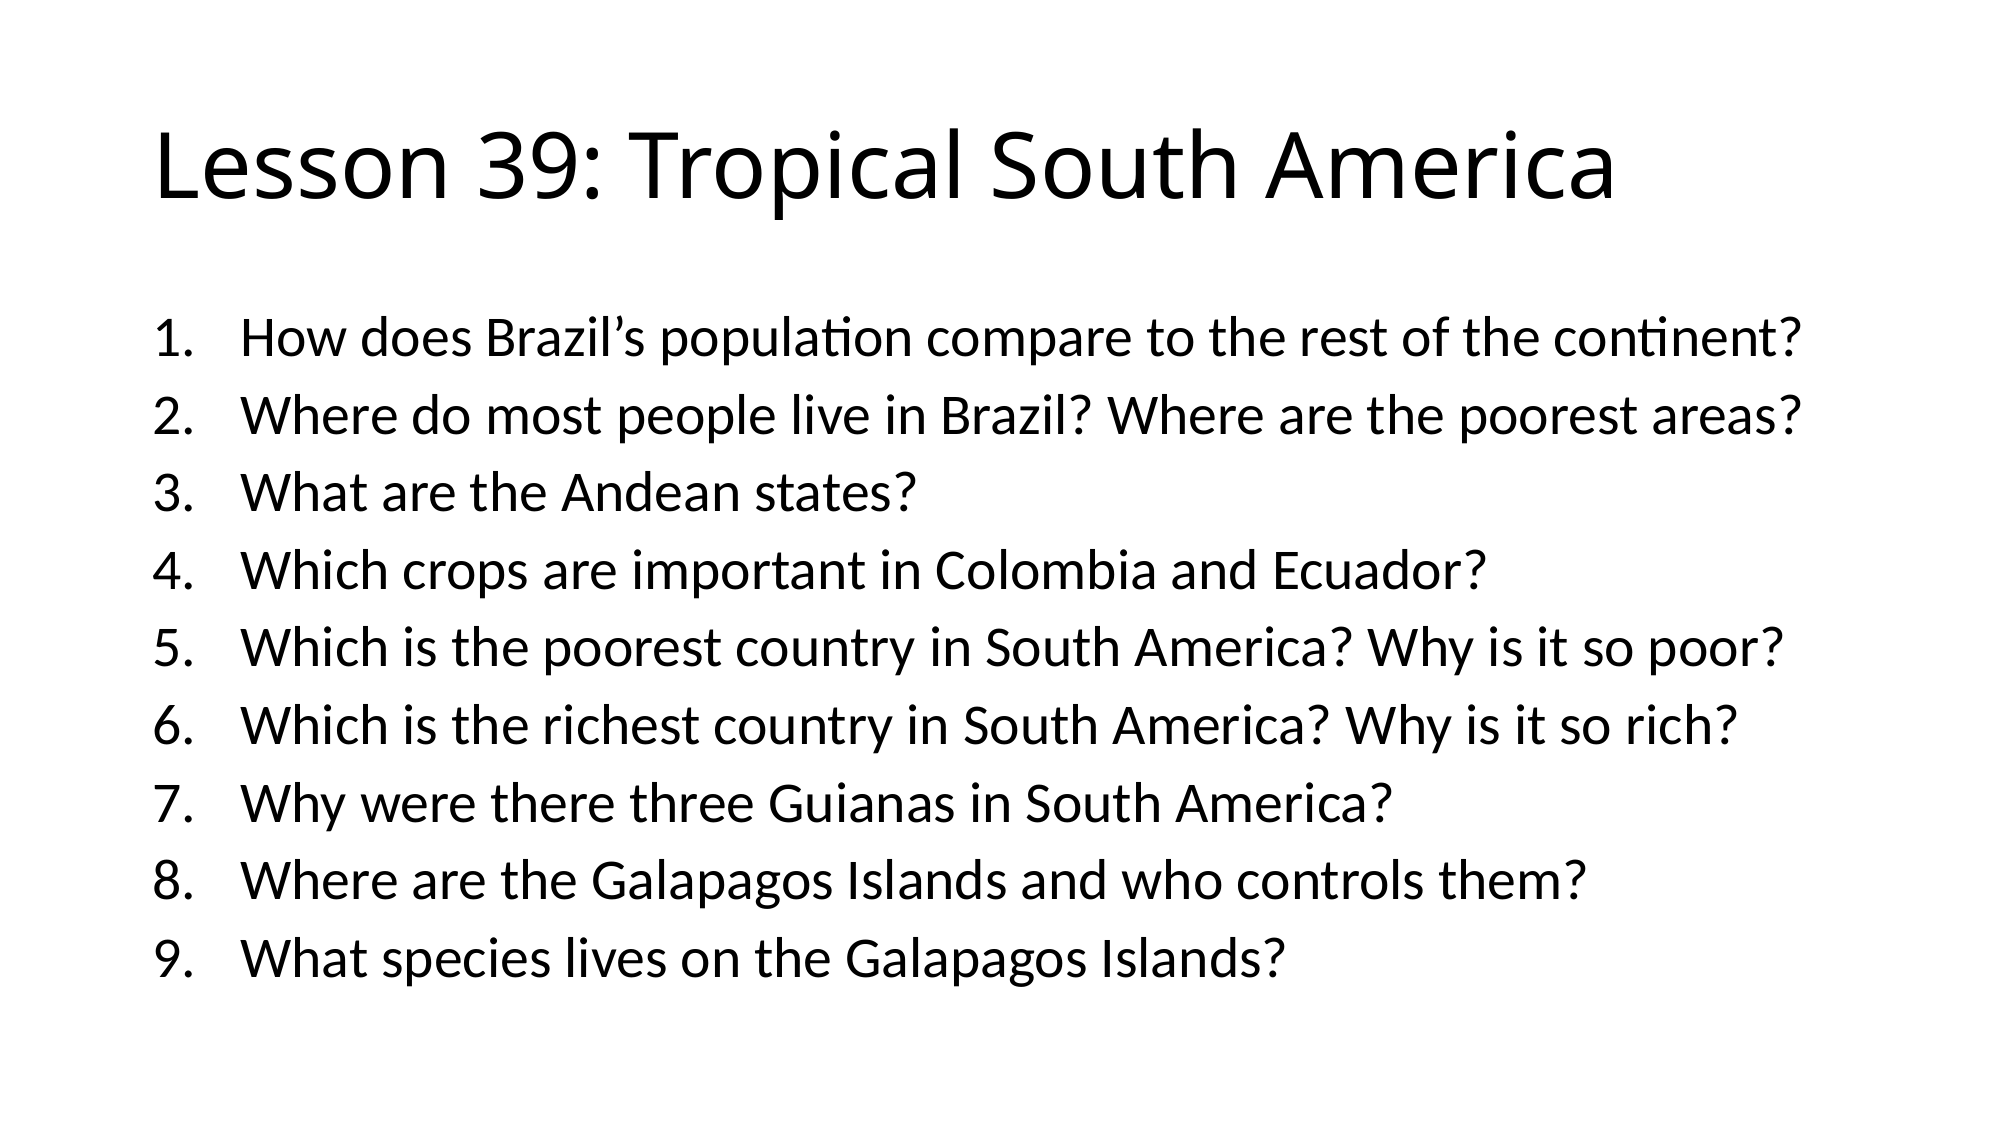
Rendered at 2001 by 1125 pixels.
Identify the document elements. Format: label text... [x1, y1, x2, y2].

list How does Brazil’s population compare to the rest of the continent? Where do most people live in Brazil? Where are the poorest areas? What are the Andean states? Which crops are important in Colombia and Ecuador? Which is the poorest country in South America? Why is it so poor? Which is the richest country in South America? Why is it so rich? Why were there three Guianas in South America? Where are the Galapagos Islands and who controls them? What species lives on the Galapagos Islands? [137, 299, 1863, 1014]
title Lesson 39: Tropical South America [137, 59, 1863, 278]
